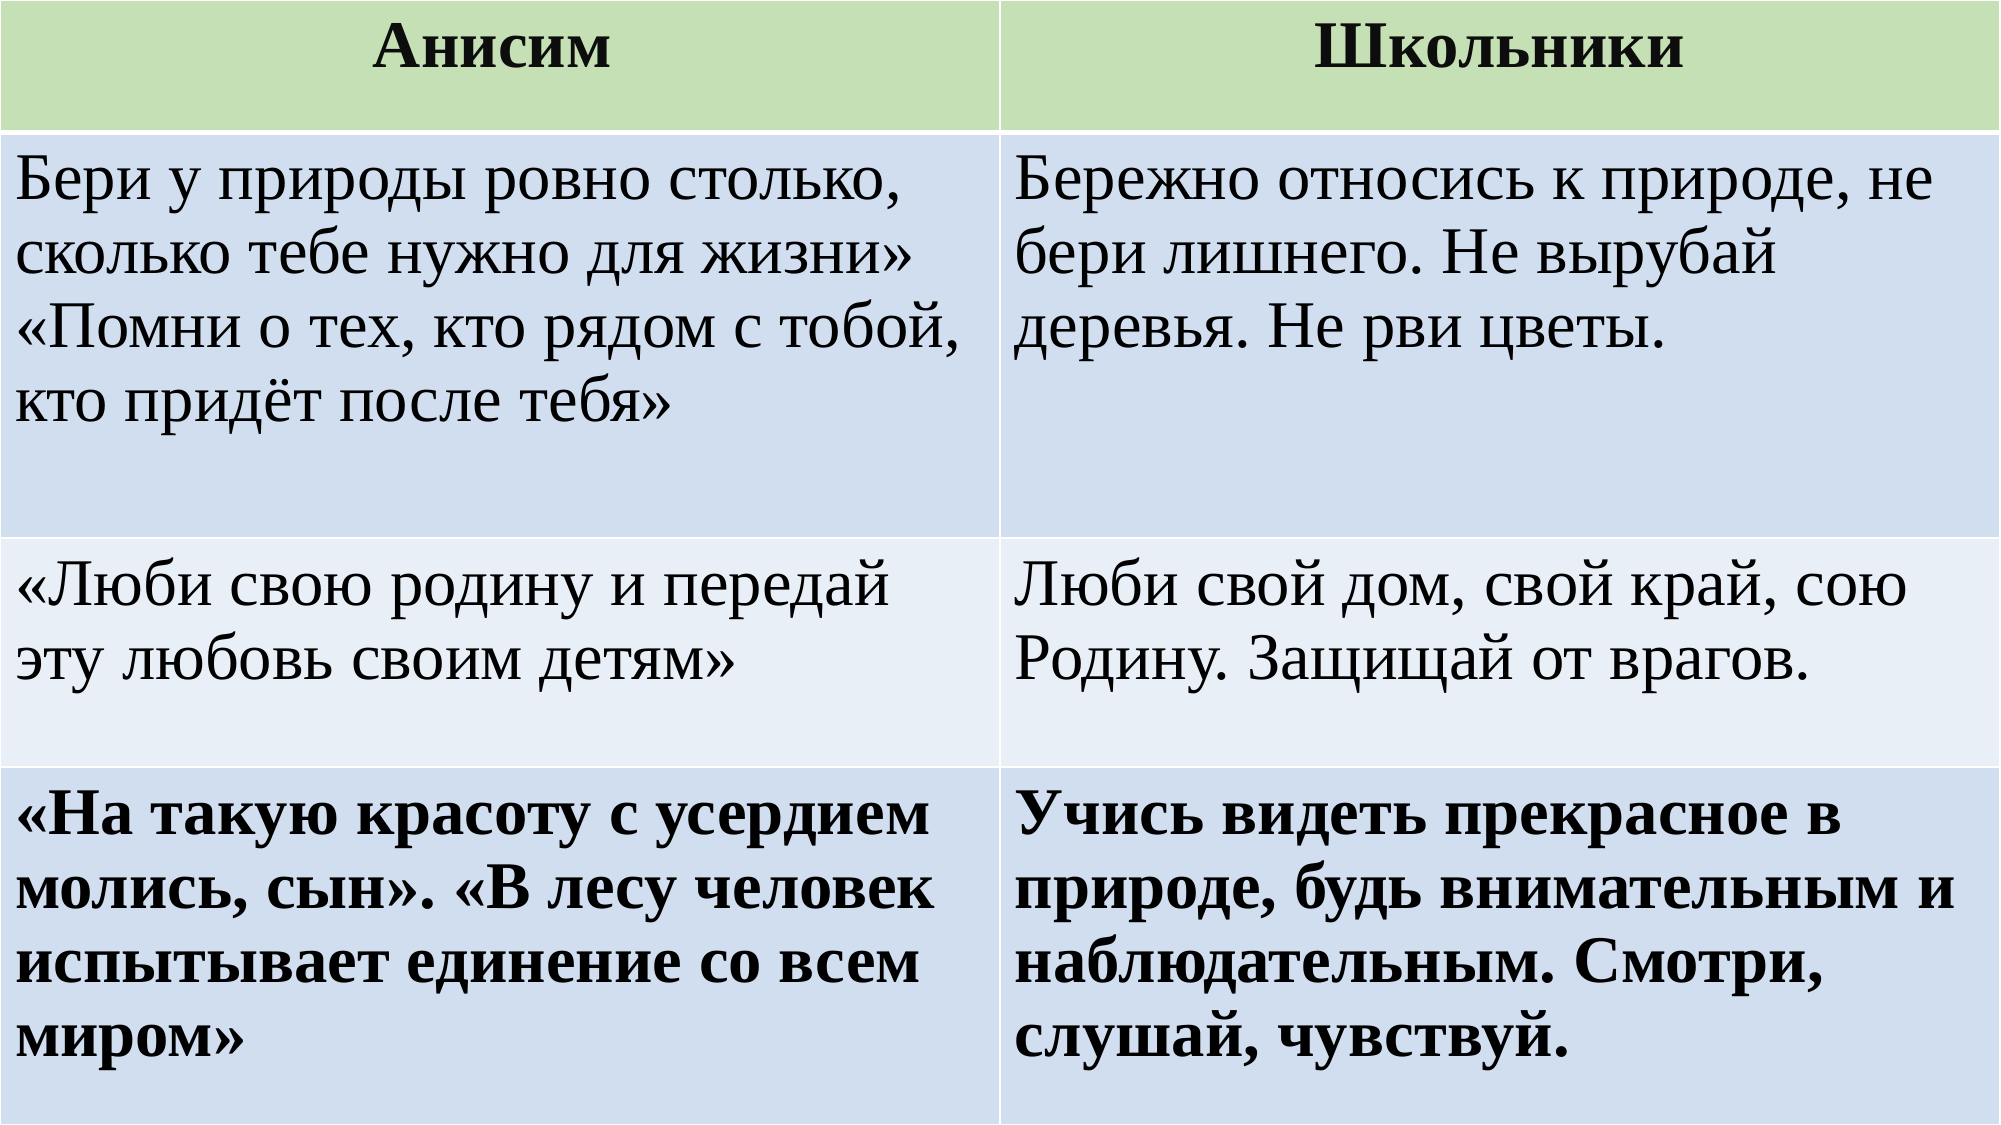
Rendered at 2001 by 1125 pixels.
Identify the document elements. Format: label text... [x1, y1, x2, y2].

table_cell Люби свой дом, свой край, сою Родину. Защищай от врагов. [1001, 539, 1999, 766]
table_header Анисим [1, 1, 999, 130]
table_cell Бери у природы ровно столько, сколько тебе нужно для жизни» «Помни о тех, кто рядом с тобой, кто придёт после тебя» [1, 135, 999, 537]
table_header Школьники [1001, 1, 1999, 130]
table_cell «Люби свою родину и передай эту любовь своим детям» [1, 539, 999, 766]
table_cell «На такую красоту с усердием молись, сын». «В лесу человек испытывает единение со всем миром» [1, 768, 999, 1124]
table_cell Бережно относись к природе, не бери лишнего. Не вырубай деревья. Не рви цветы. [1001, 135, 1999, 537]
table_cell Учись видеть прекрасное в природе, будь внимательным и наблюдательным. Смотри, слушай, чувствуй. [1001, 768, 1999, 1124]
